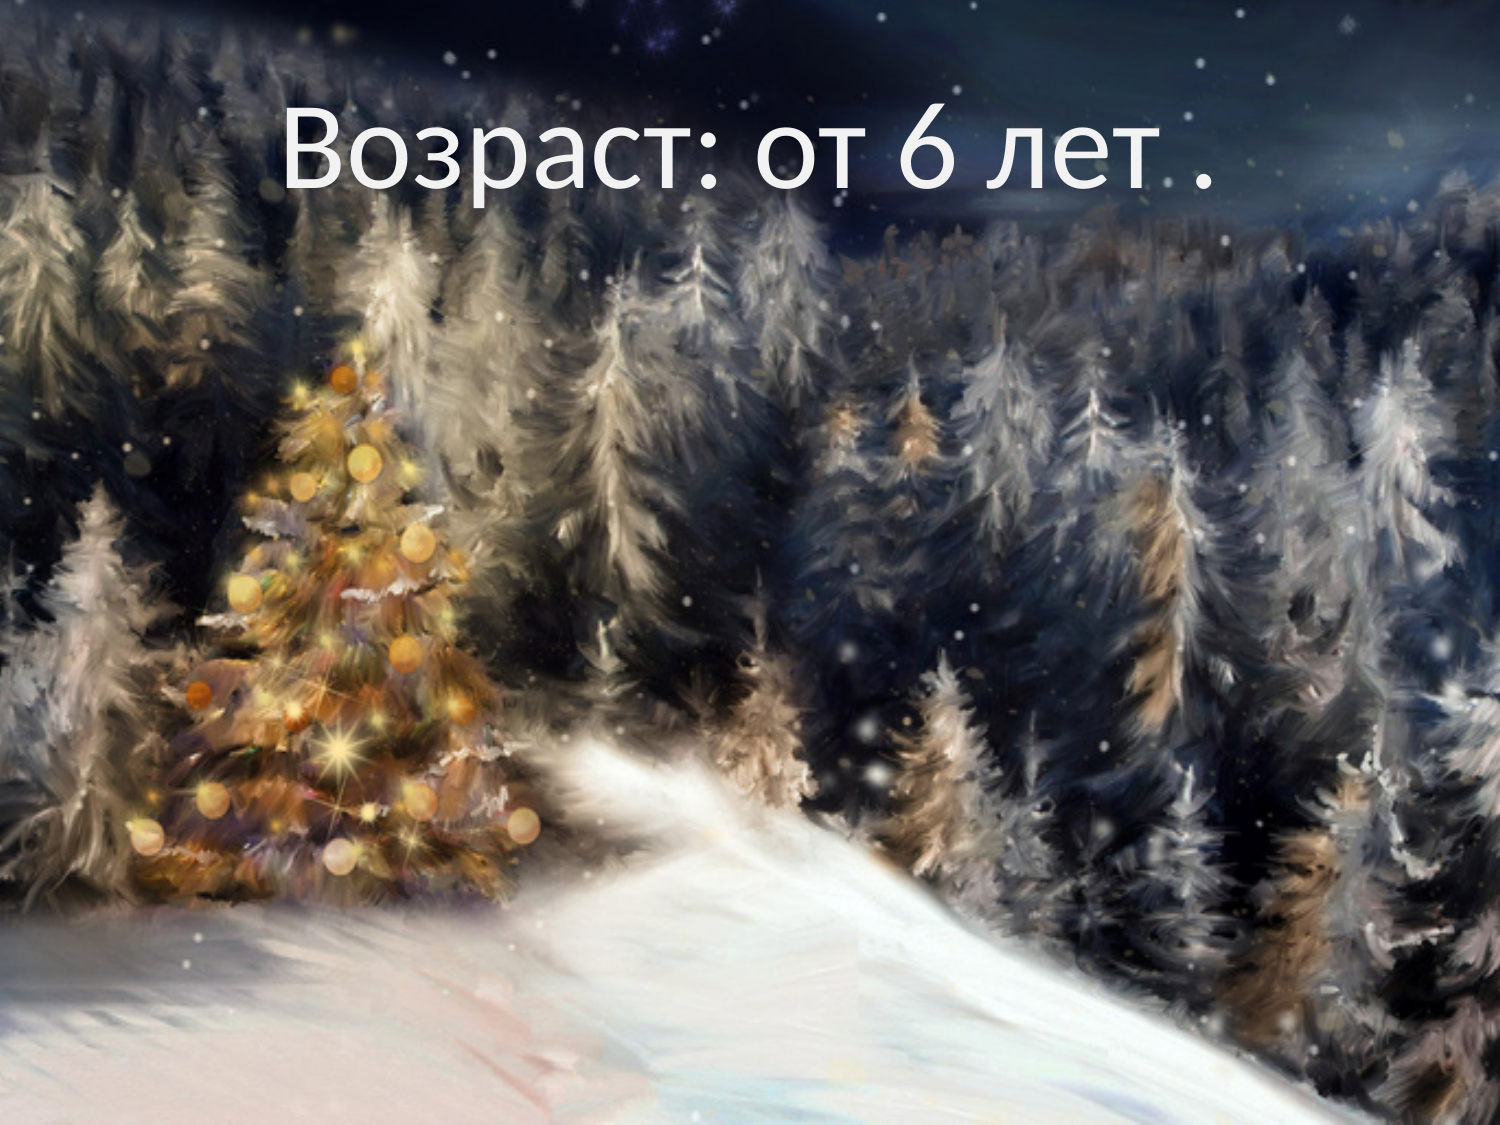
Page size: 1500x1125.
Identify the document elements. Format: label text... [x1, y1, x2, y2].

picture [0, 0, 1500, 1125]
title Возраст: от 6 лет . [75, 45, 1425, 233]
